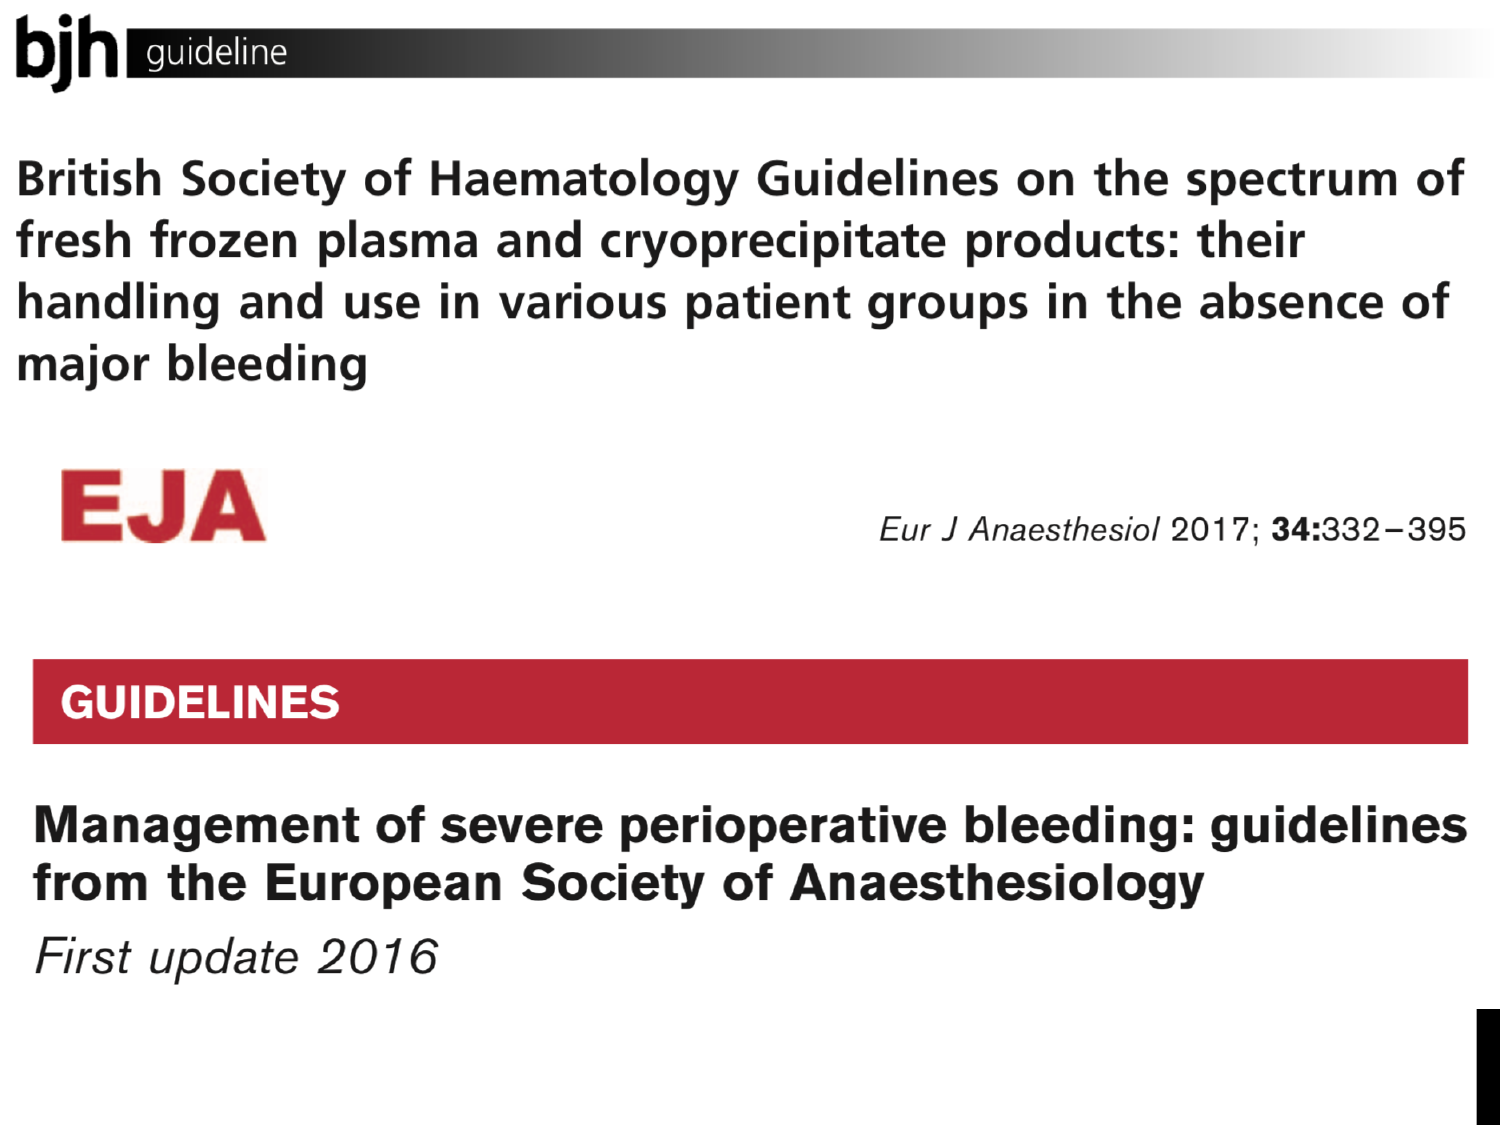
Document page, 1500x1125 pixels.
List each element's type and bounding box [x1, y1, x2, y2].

picture [0, 0, 1500, 1010]
